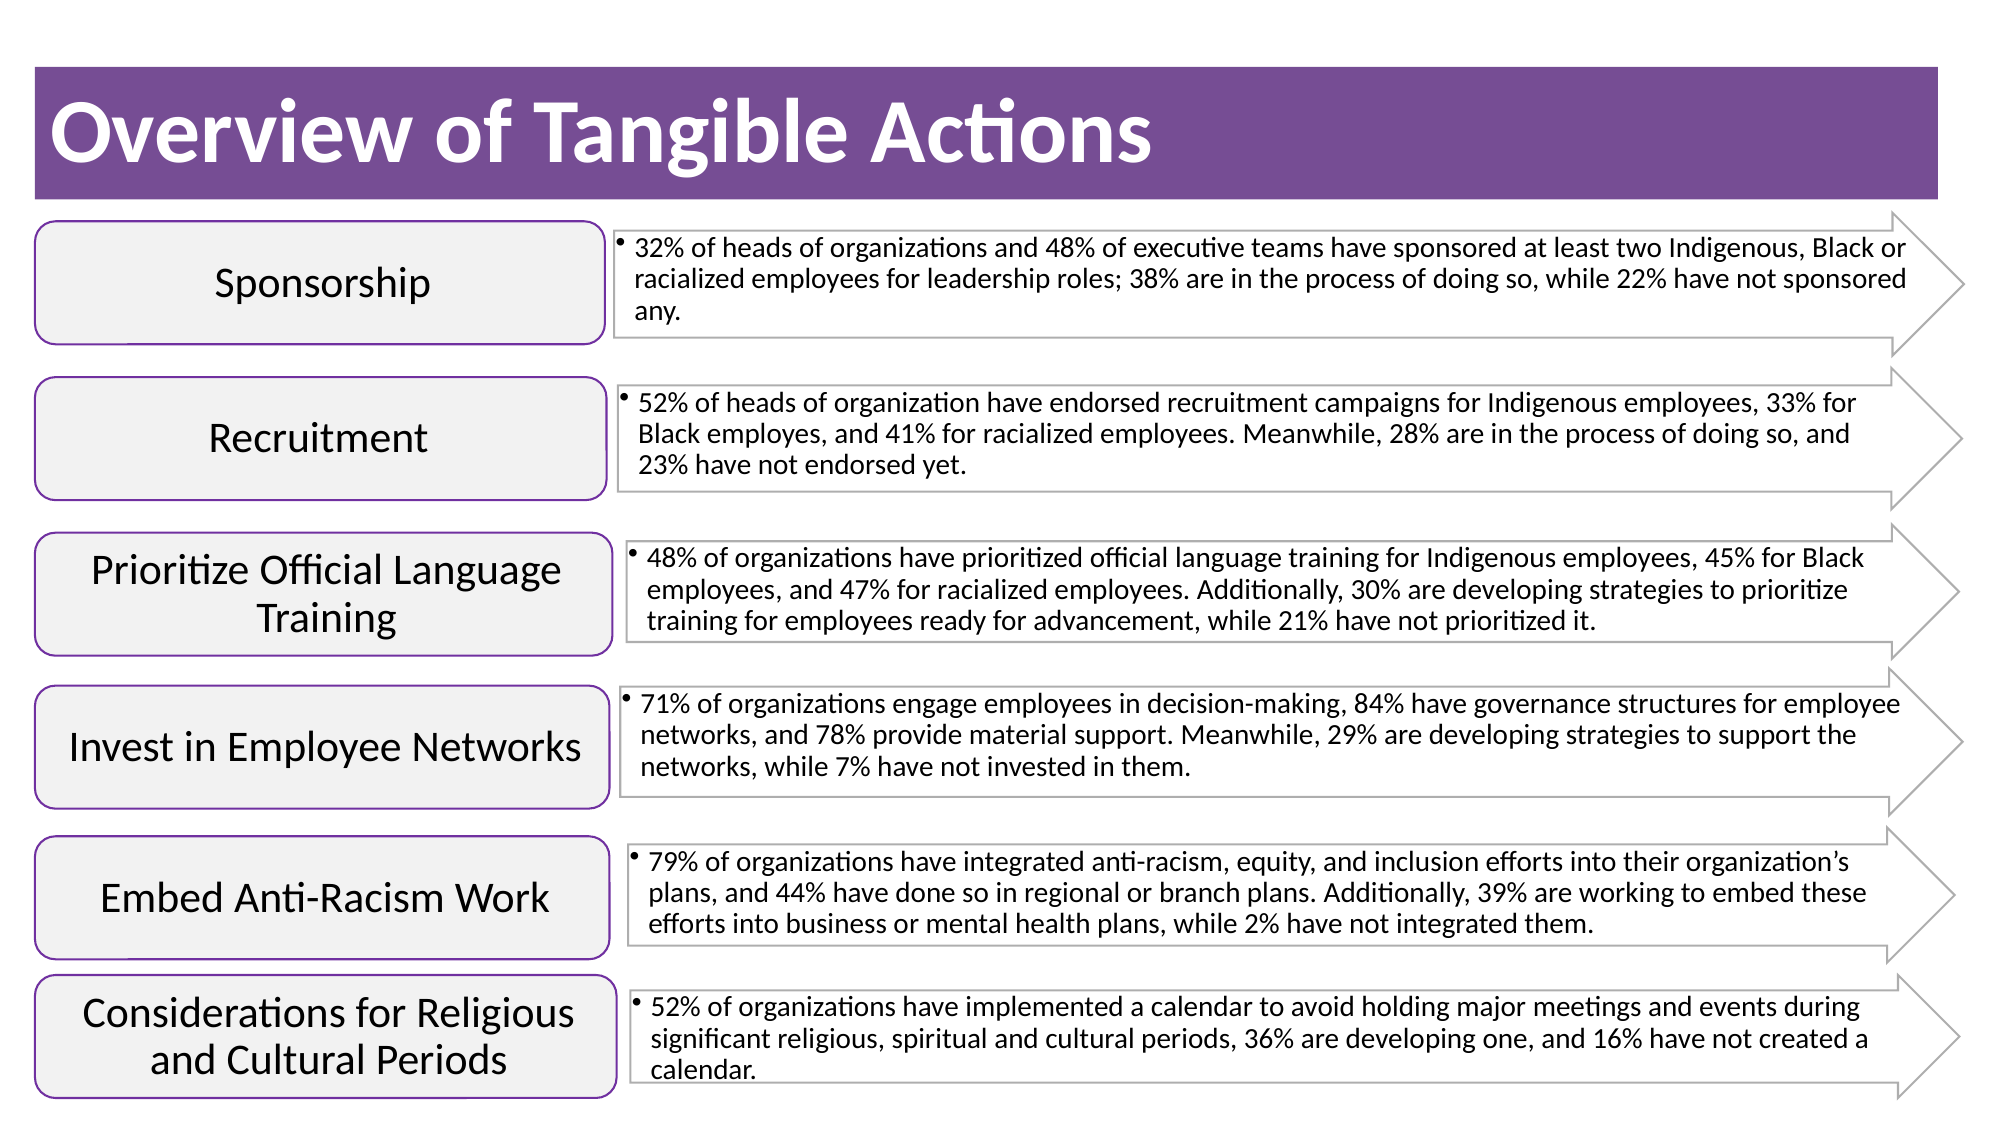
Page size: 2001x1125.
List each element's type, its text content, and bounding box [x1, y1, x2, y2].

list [34, 212, 1974, 1098]
title Overview of Tangible Actions [34, 66, 1938, 200]
